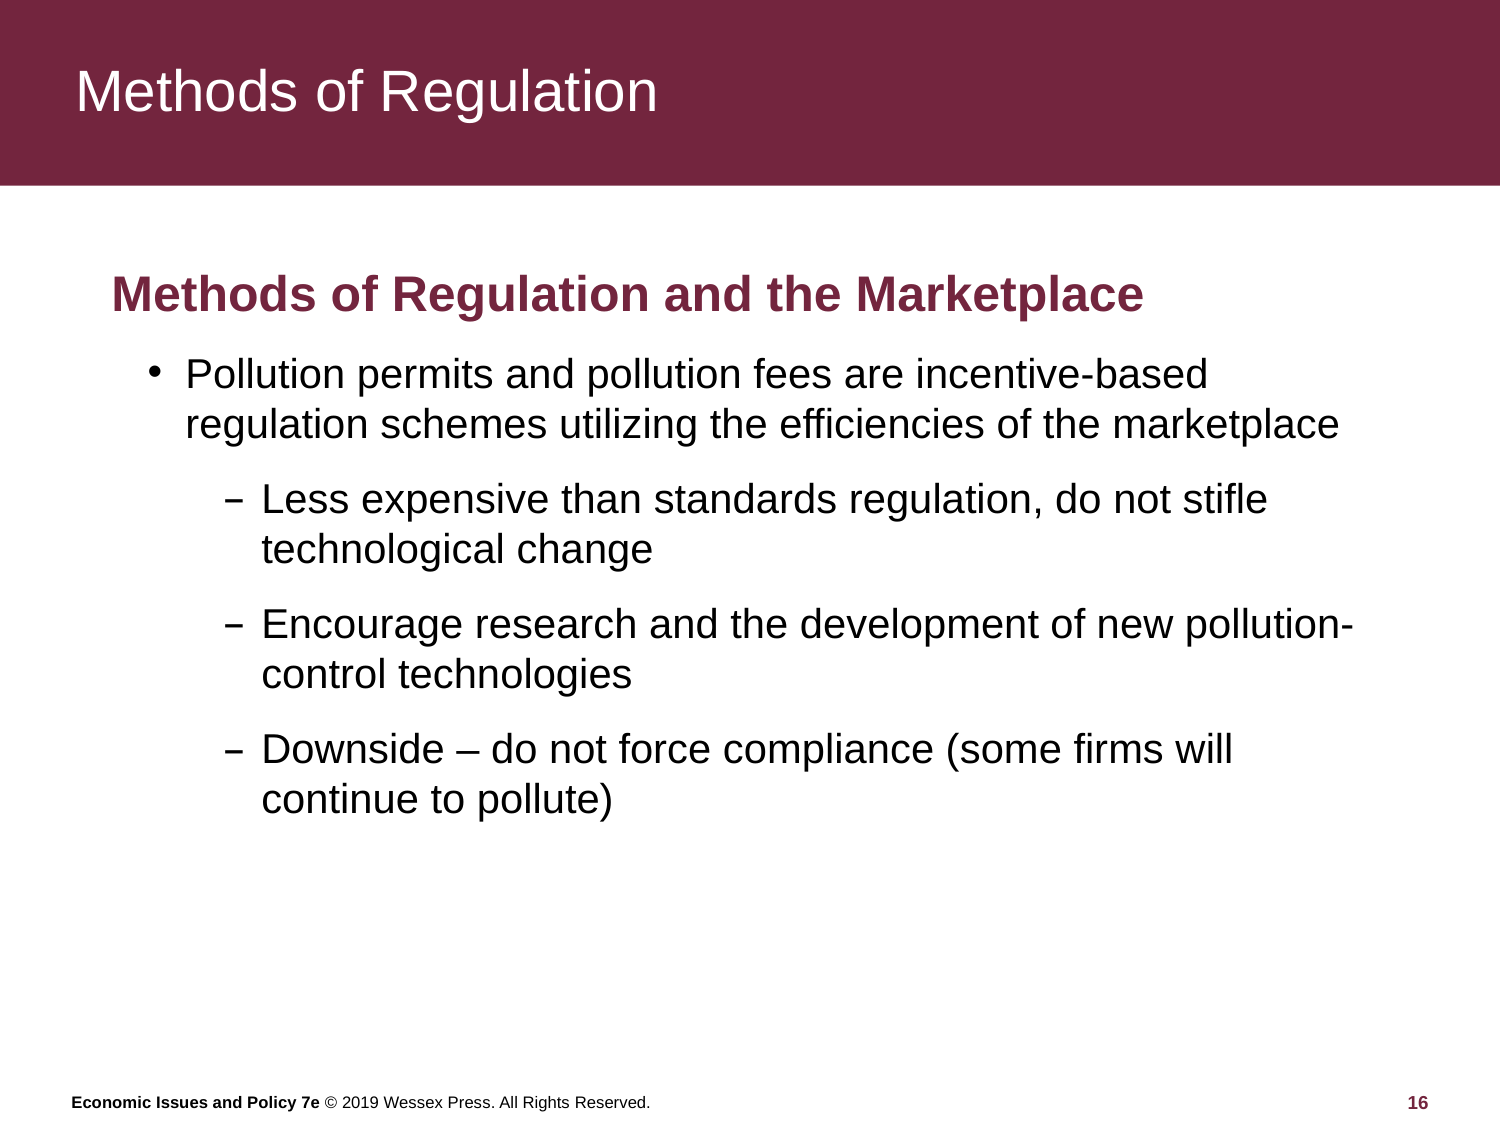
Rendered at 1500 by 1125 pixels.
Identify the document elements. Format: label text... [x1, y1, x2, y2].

title Methods of Regulation [0, 0, 1500, 186]
list Methods of Regulation and the Marketplace Pollution permits and pollution fees are incentive-based regulation schemes utilizing the efficiencies of the marketplace Less expensive than standards regulation, do not stifle technological change Encourage research and the development of new pollution-control technologies Downside – do not force compliance (some firms will continue to pollute) [109, 261, 1392, 1014]
